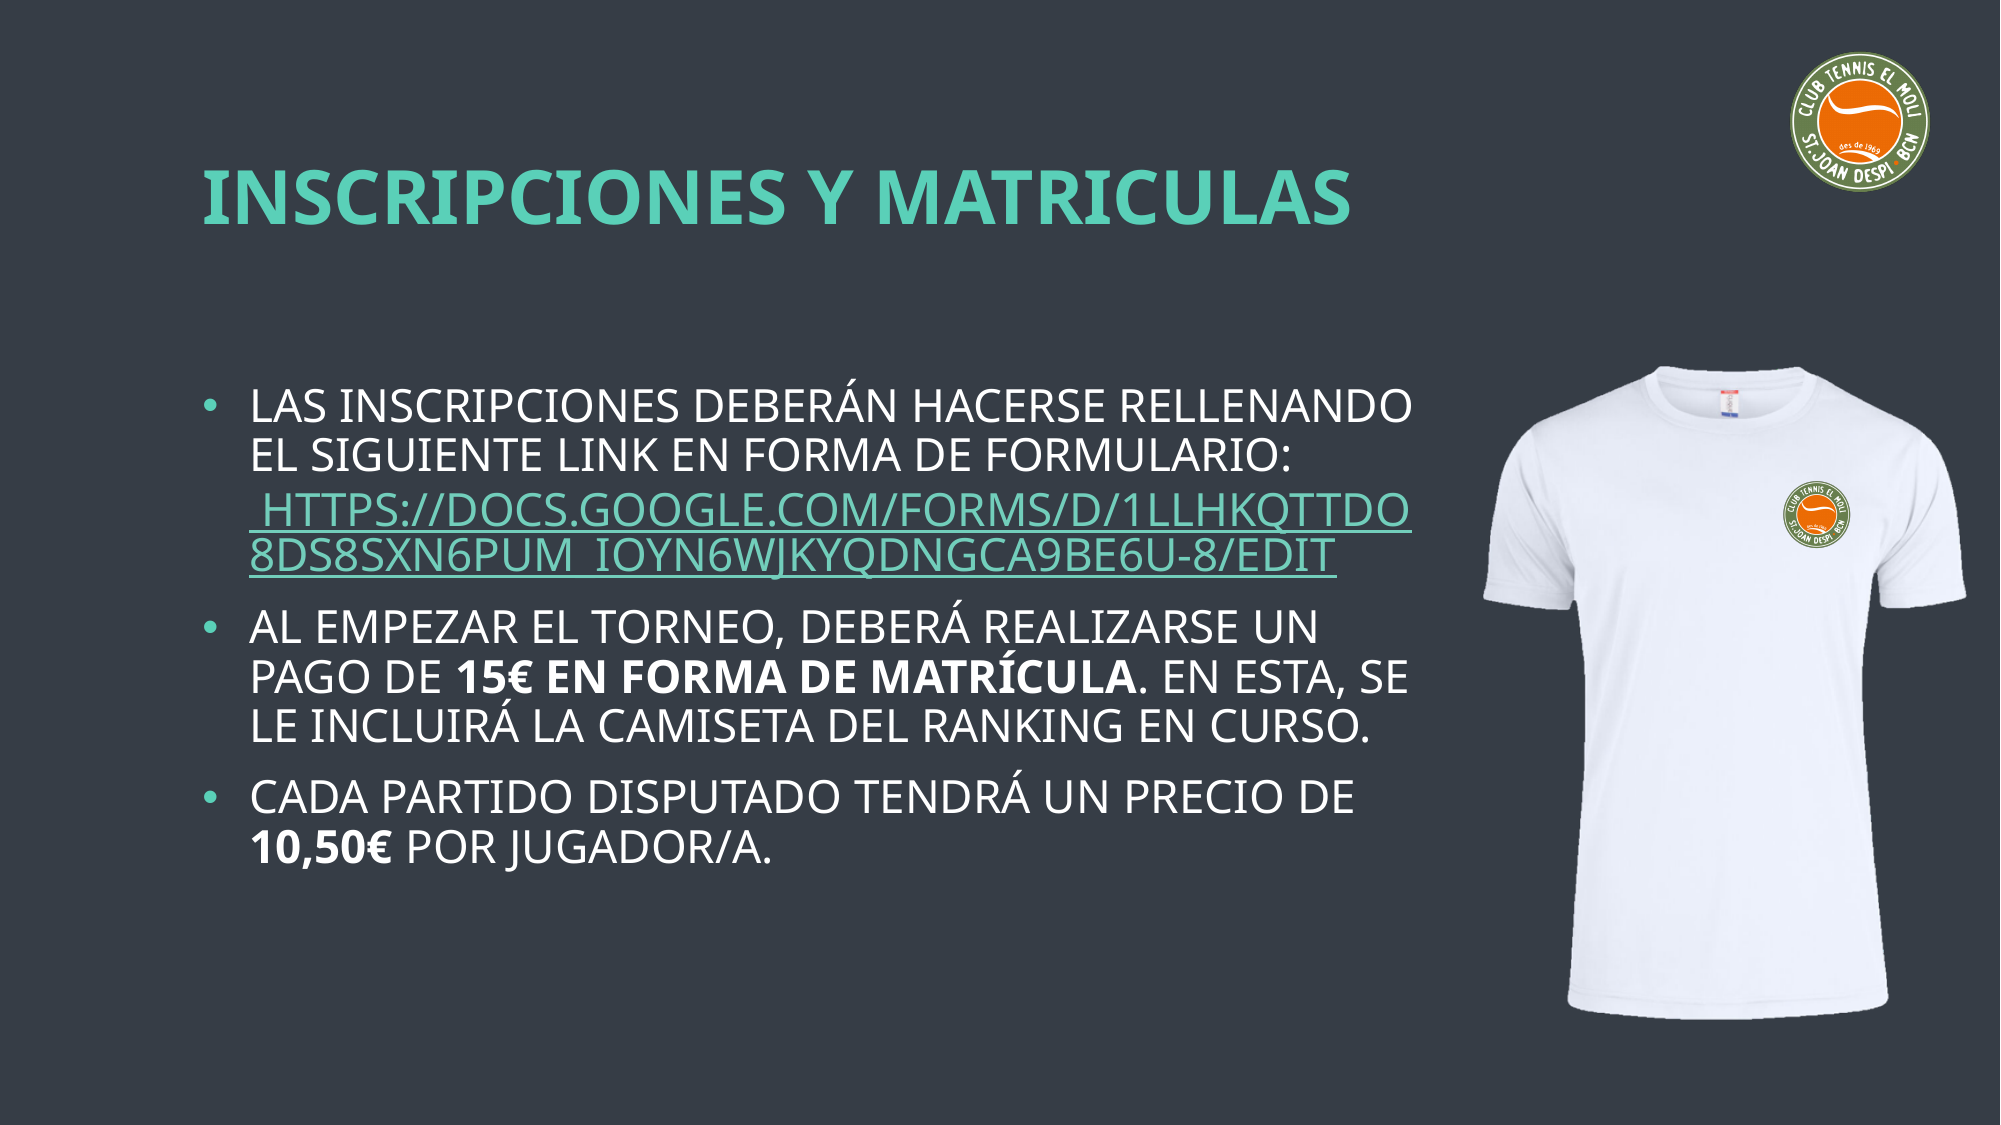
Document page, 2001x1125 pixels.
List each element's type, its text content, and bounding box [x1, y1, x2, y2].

picture [1787, 49, 1932, 194]
picture [1476, 358, 1974, 1027]
title INSCRIPCIONES Y MATRICULAS [187, 105, 1450, 283]
list Las inscripciones deberán hacerse rellenando el siguiente link en forma de formulario: https://docs.google.com/forms/d/1LlHKqtTdo8Ds8sXn6PUM_iOyn6wjkyQdngcA9Be6U-8/edit Al empezar el torneo, deberá realizarse un pago de 15€ en forma de matrícula. En esta, se le incluirá la camiseta del Ranking en curso. Cada partido disputado tendrá un precio de 10,50€ por jugador/a. [187, 325, 1450, 886]
